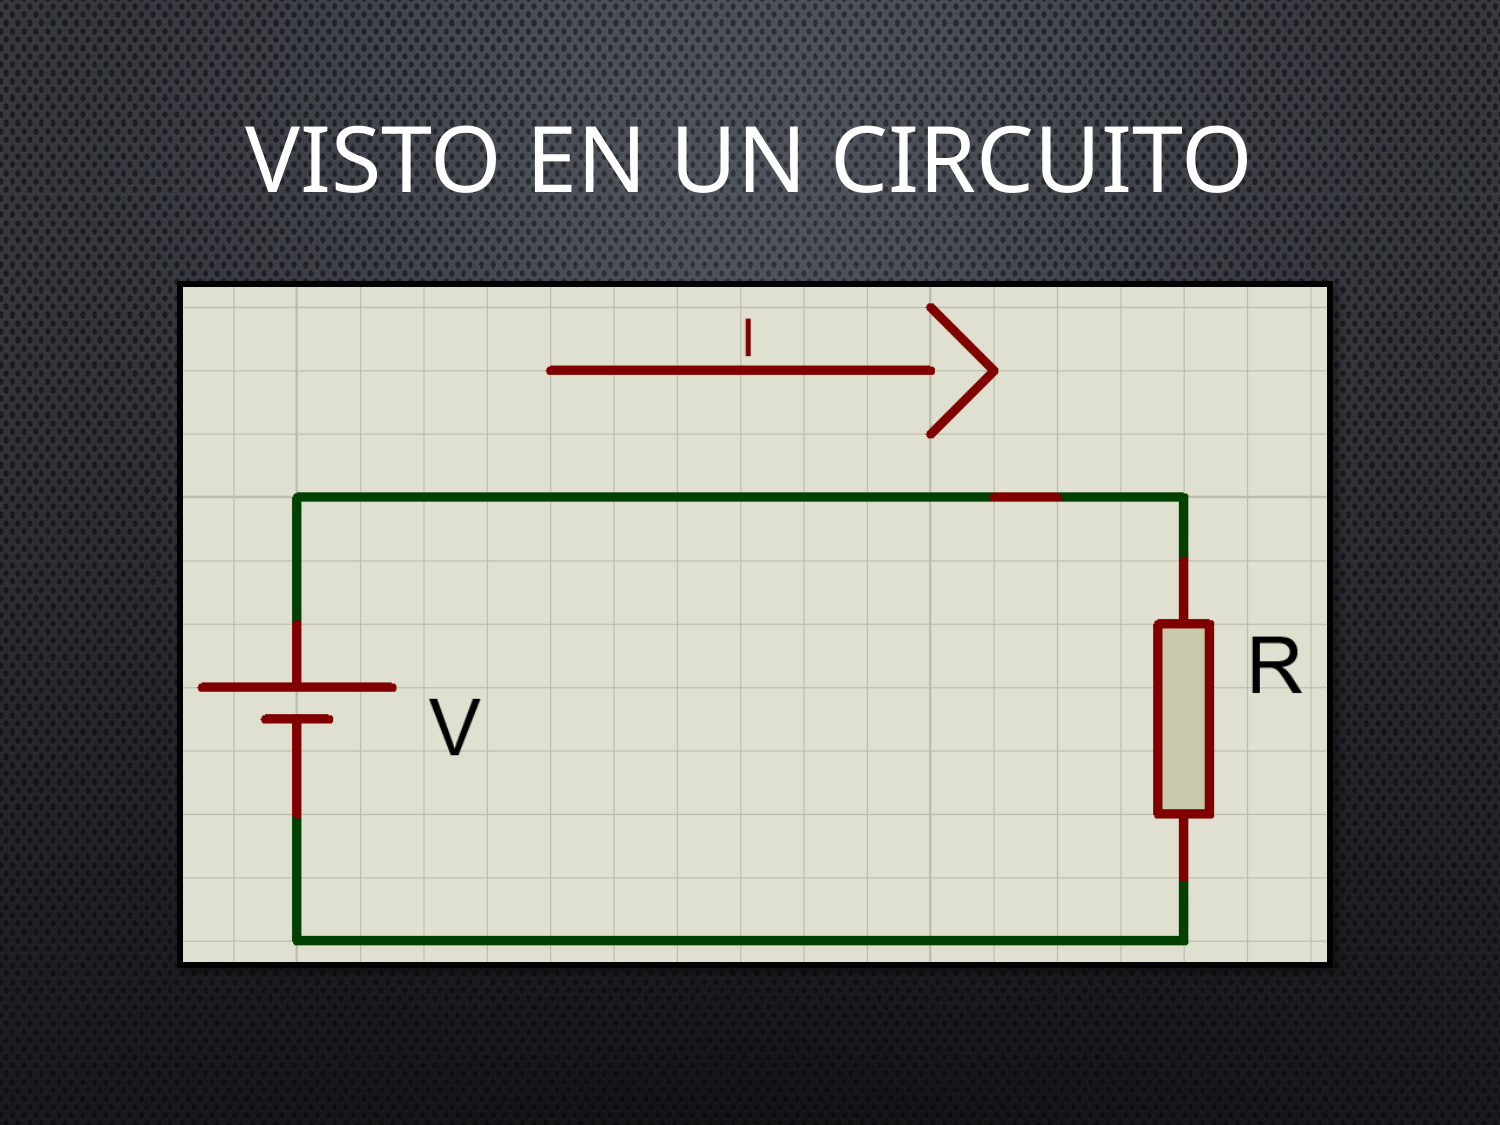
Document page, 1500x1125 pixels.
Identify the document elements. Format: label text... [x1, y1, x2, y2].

title Visto en un Circuito [140, 0, 1360, 313]
picture [182, 286, 1328, 963]
